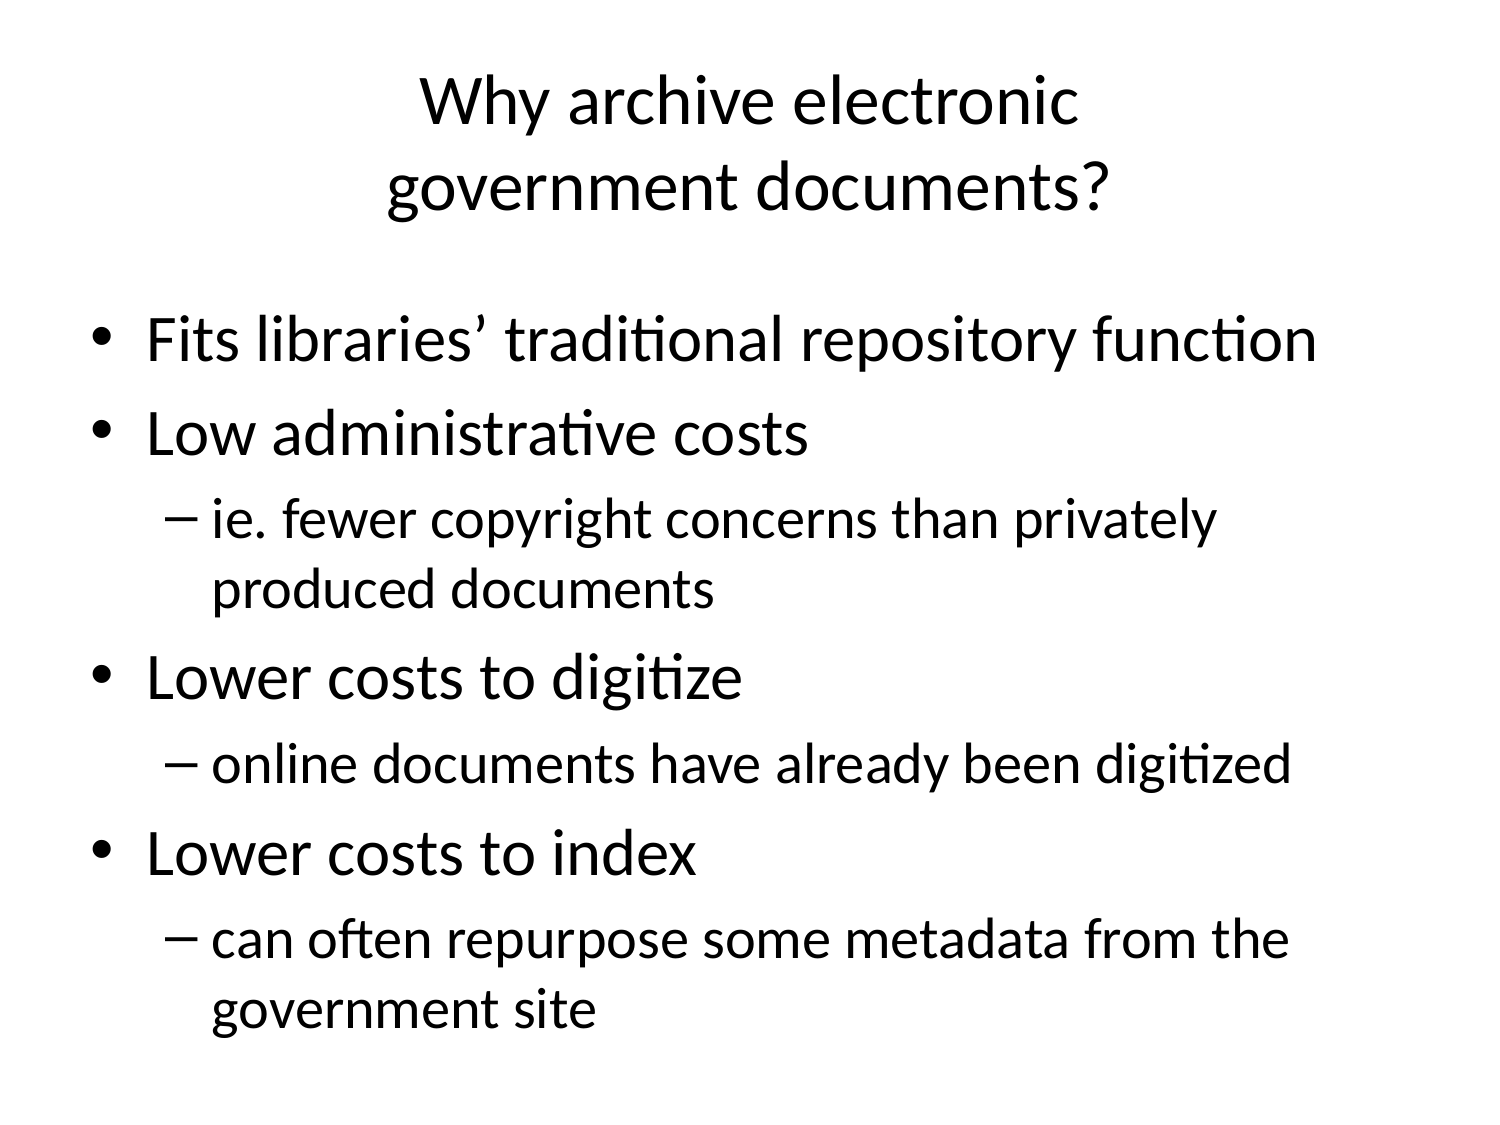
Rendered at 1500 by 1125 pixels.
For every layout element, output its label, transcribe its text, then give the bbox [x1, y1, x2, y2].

list Fits libraries’ traditional repository function Low administrative costs ie. fewer copyright concerns than privately produced documents Lower costs to digitize online documents have already been digitized Lower costs to index can often repurpose some metadata from the government site [75, 287, 1425, 1088]
title Why archive electronic government documents? [75, 45, 1425, 233]
